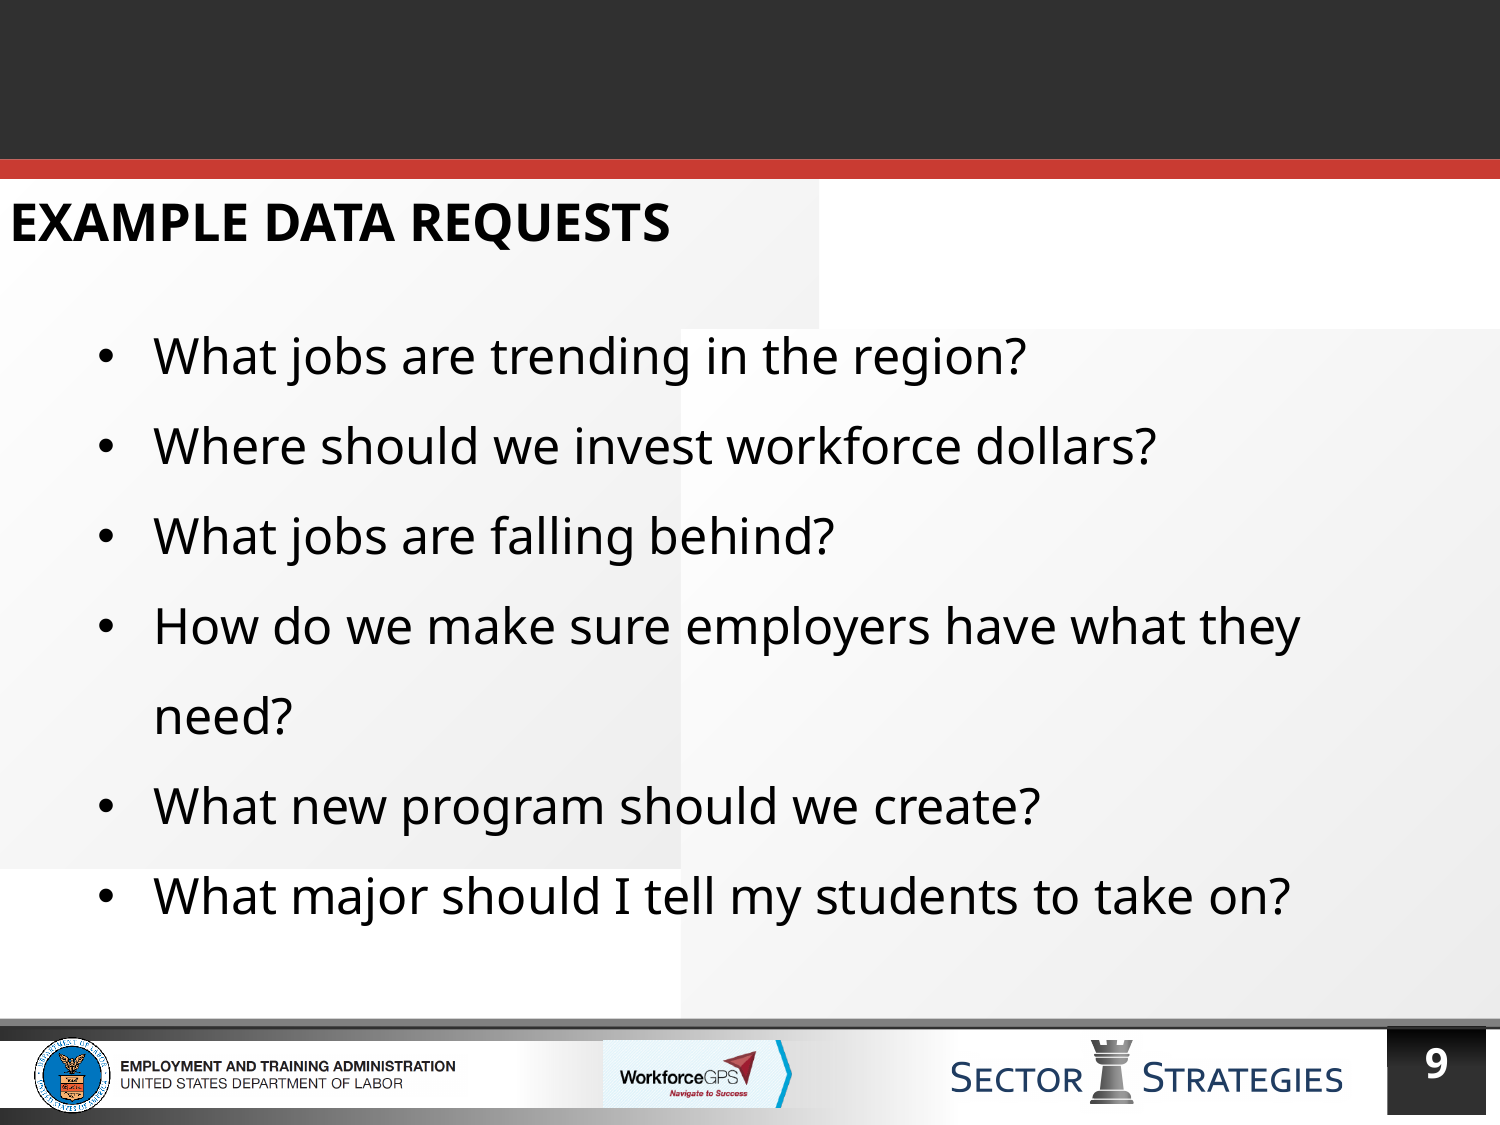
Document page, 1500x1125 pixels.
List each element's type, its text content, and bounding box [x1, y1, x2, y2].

picture [782, 1078, 792, 1108]
text_box What jobs are trending in the region? Where should we invest workforce dollars? What jobs are falling behind? How do we make sure employers have what they need? What new program should we create? What major should I tell my students to take on? [82, 287, 1338, 1125]
picture [603, 1040, 786, 1108]
picture [1338, 1034, 1350, 1110]
title Example Data Requests [0, 174, 732, 275]
picture [782, 1040, 792, 1070]
picture [33, 1036, 82, 1114]
